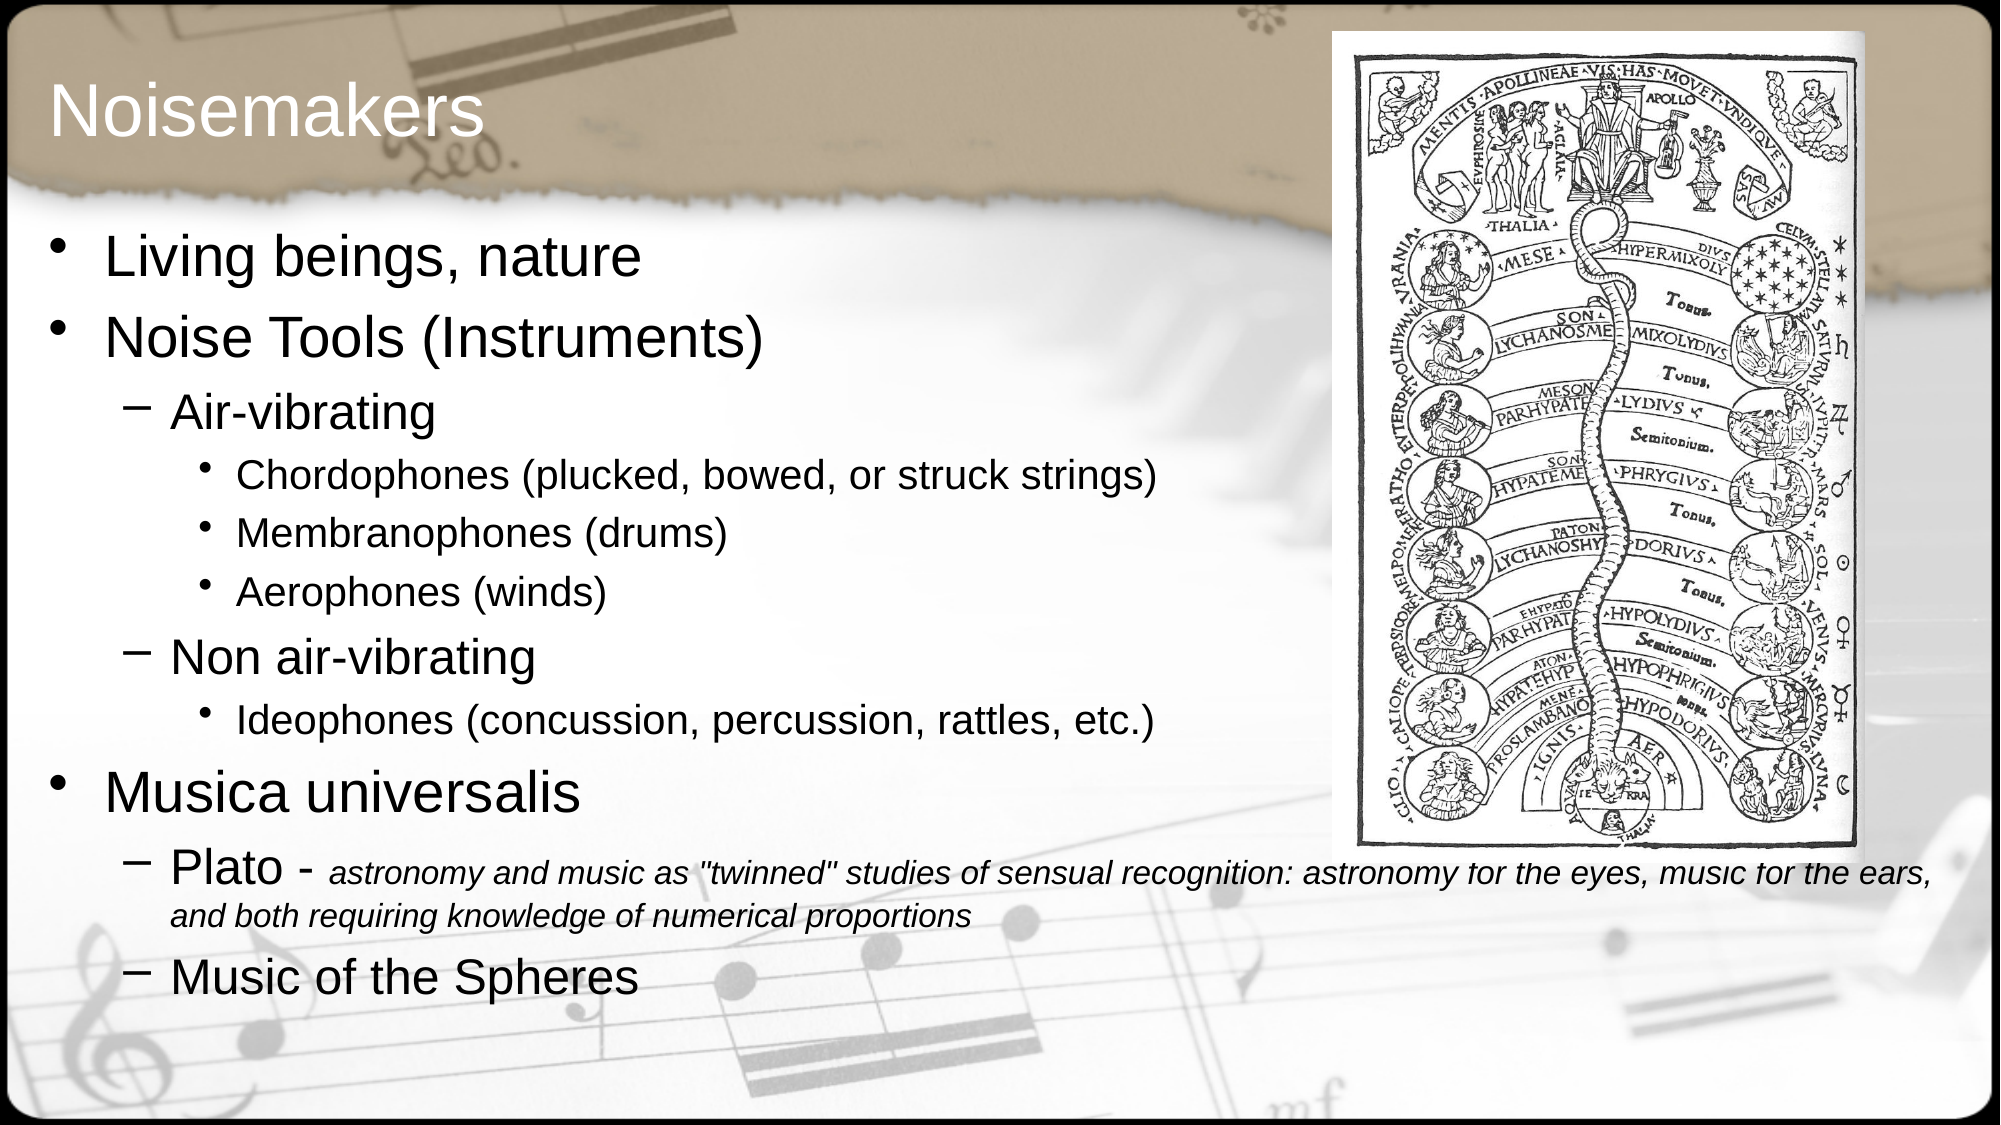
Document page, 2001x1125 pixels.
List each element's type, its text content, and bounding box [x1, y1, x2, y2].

list Living beings, nature Noise Tools (Instruments) Air-vibrating Chordophones (plucked, bowed, or struck strings) Membranophones (drums) Aerophones (winds) Non air-vibrating Ideophones (concussion, percussion, rattles, etc.) Musica universalis Plato - astronomy and music as "twinned" studies of sensual recognition: astronomy for the eyes, music for the ears, and both requiring knowledge of numerical proportions Music of the Spheres [33, 210, 1967, 1077]
title Noisemakers [33, 12, 1967, 200]
picture [0, 0, 2000, 1125]
